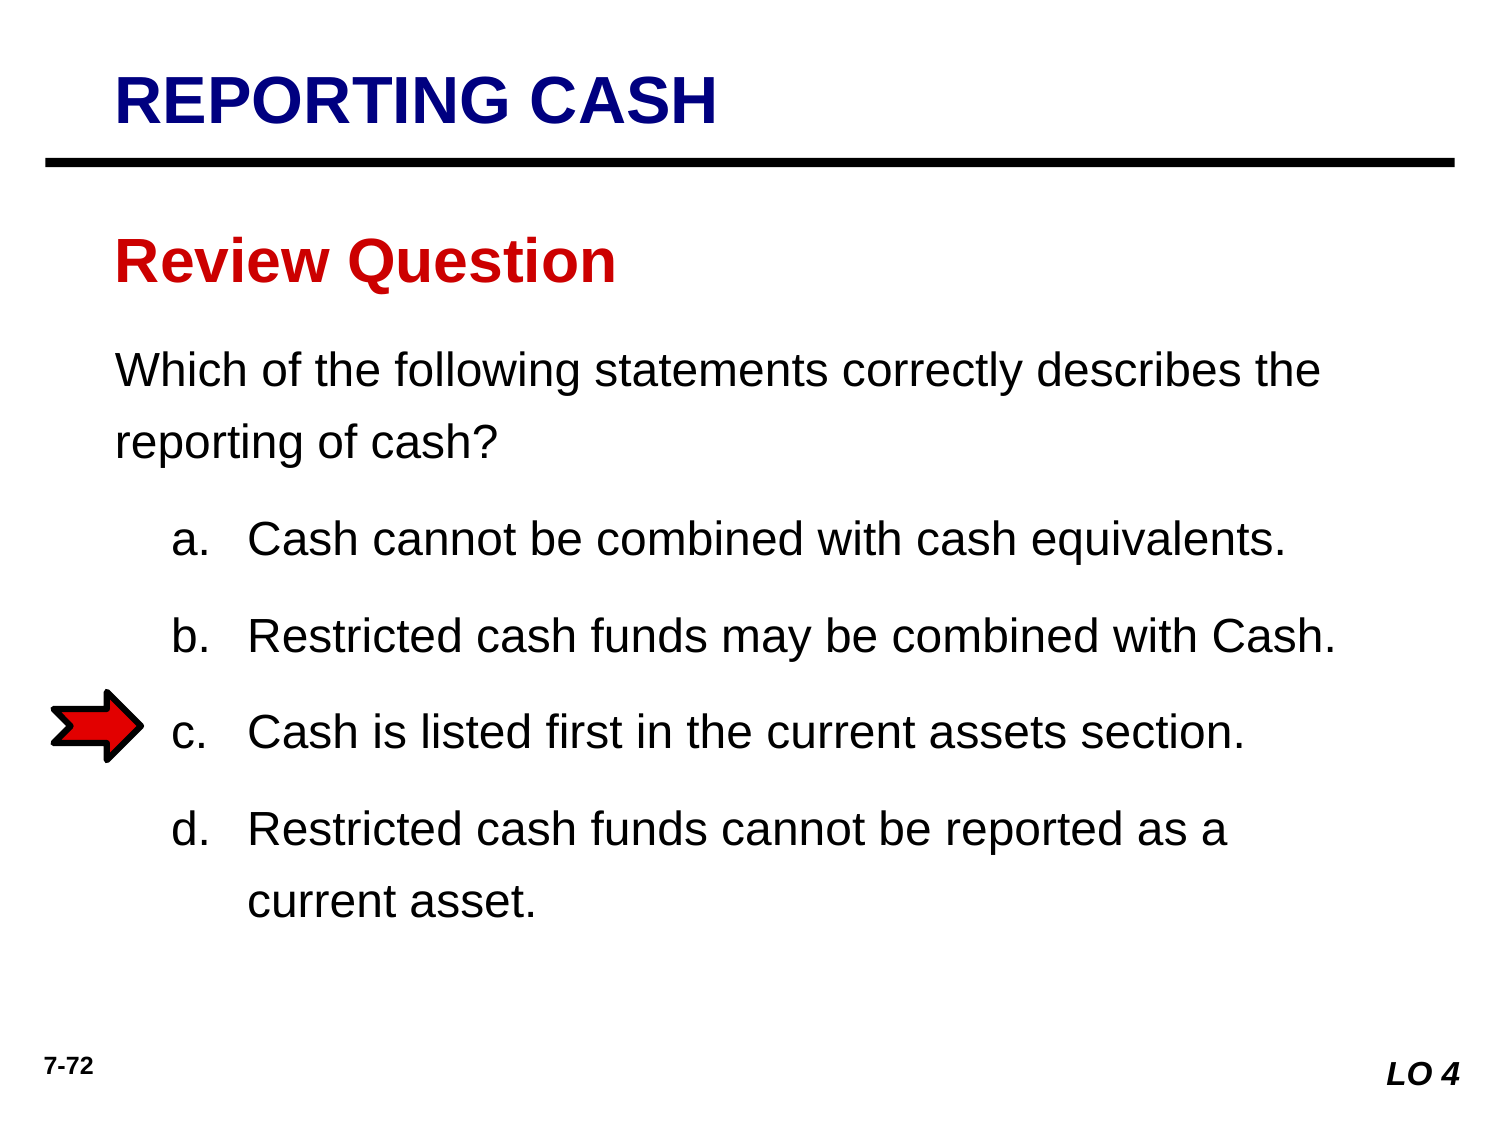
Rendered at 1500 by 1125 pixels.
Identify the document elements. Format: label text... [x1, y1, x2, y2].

text_box LO 4 [1350, 1044, 1475, 1100]
text_box Which of the following statements correctly describes the reporting of cash? Cash cannot be combined with cash equivalents. Restricted cash funds may be combined with Cash. Cash is listed first in the current assets section. Restricted cash funds cannot be reported as a current asset. [99, 317, 1413, 935]
text_box Review Question [99, 212, 975, 303]
text_box [53, 708, 99, 744]
text_box REPORTING CASH [99, 50, 1450, 142]
